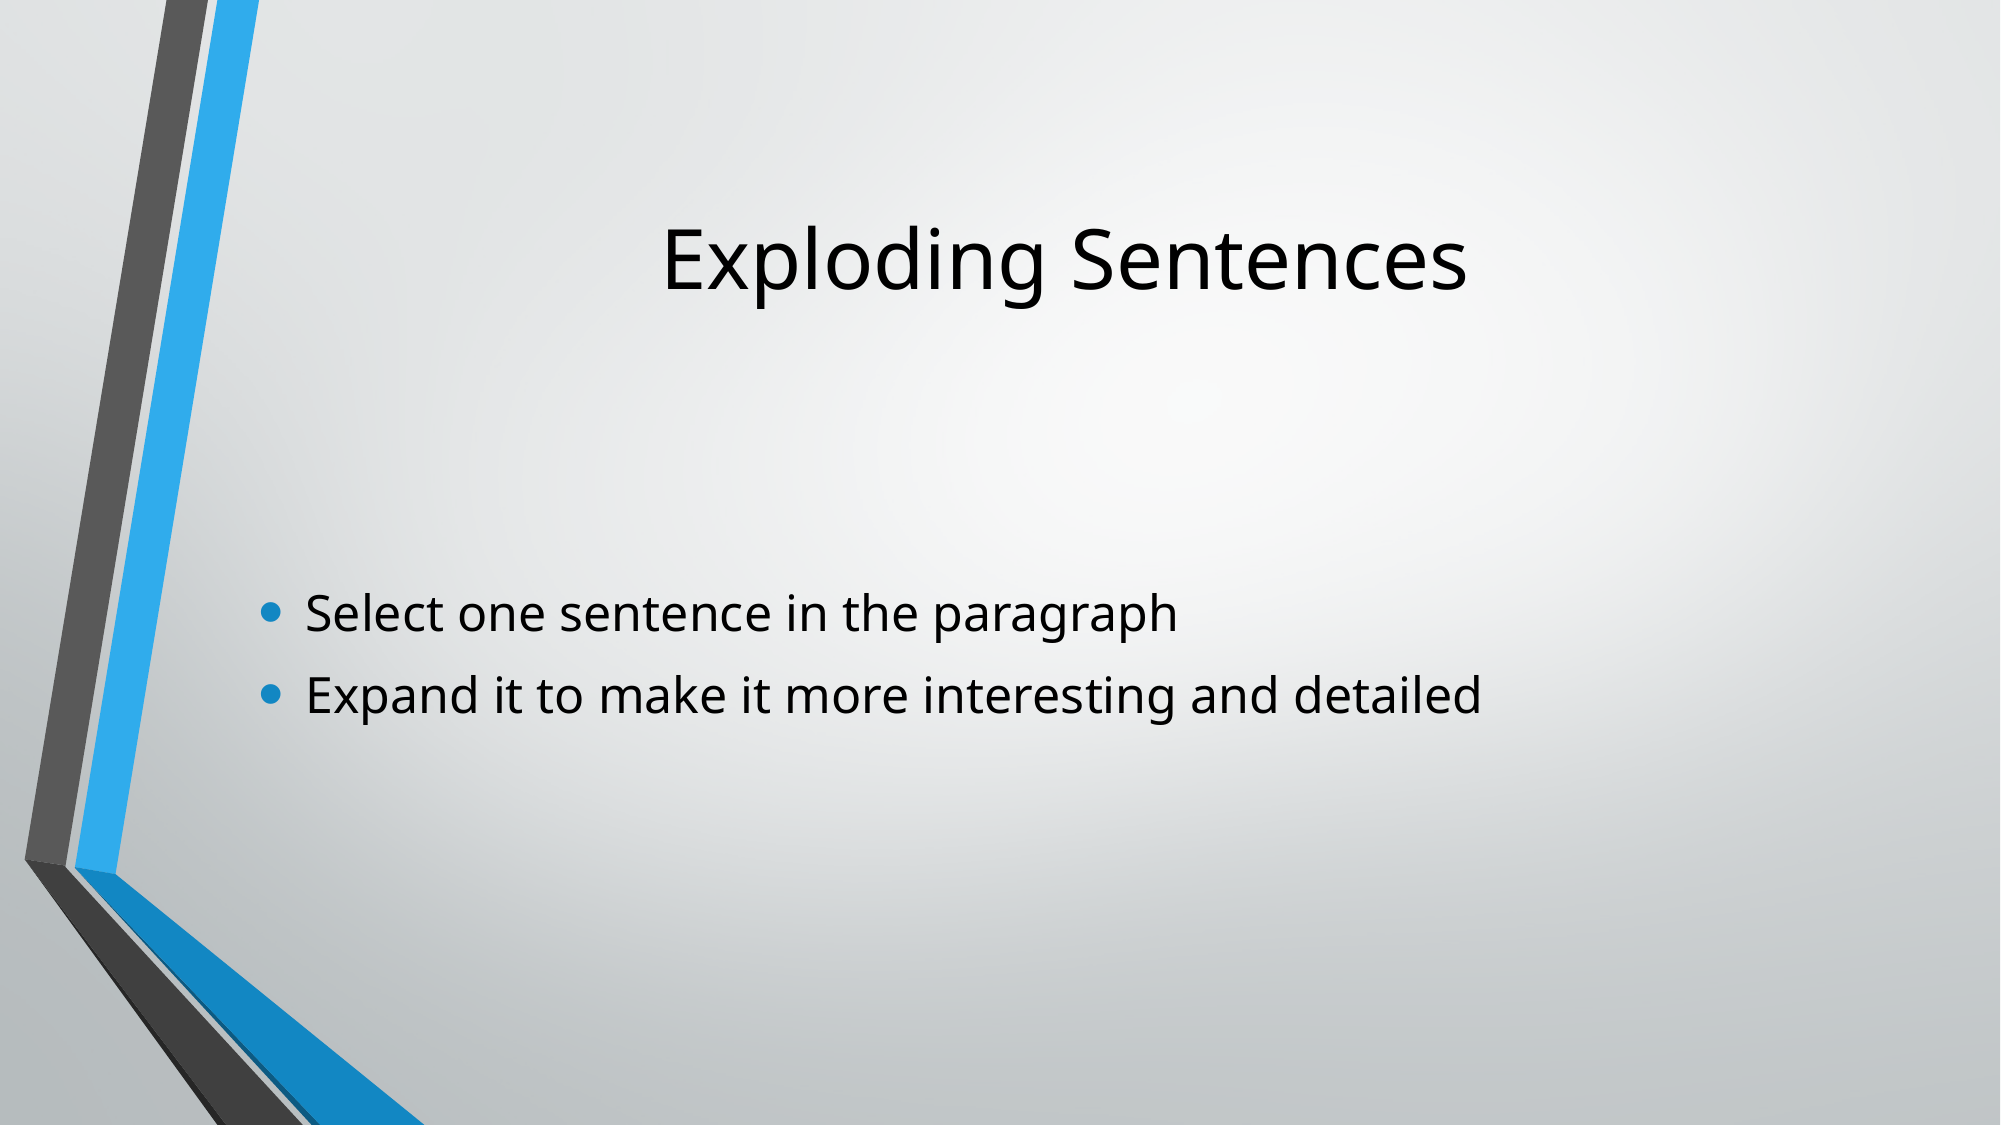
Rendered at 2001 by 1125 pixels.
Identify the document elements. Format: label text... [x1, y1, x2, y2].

list Select one sentence in the paragraph Expand it to make it more interesting and detailed [243, 437, 1887, 950]
title Exploding Sentences [243, 112, 1887, 400]
